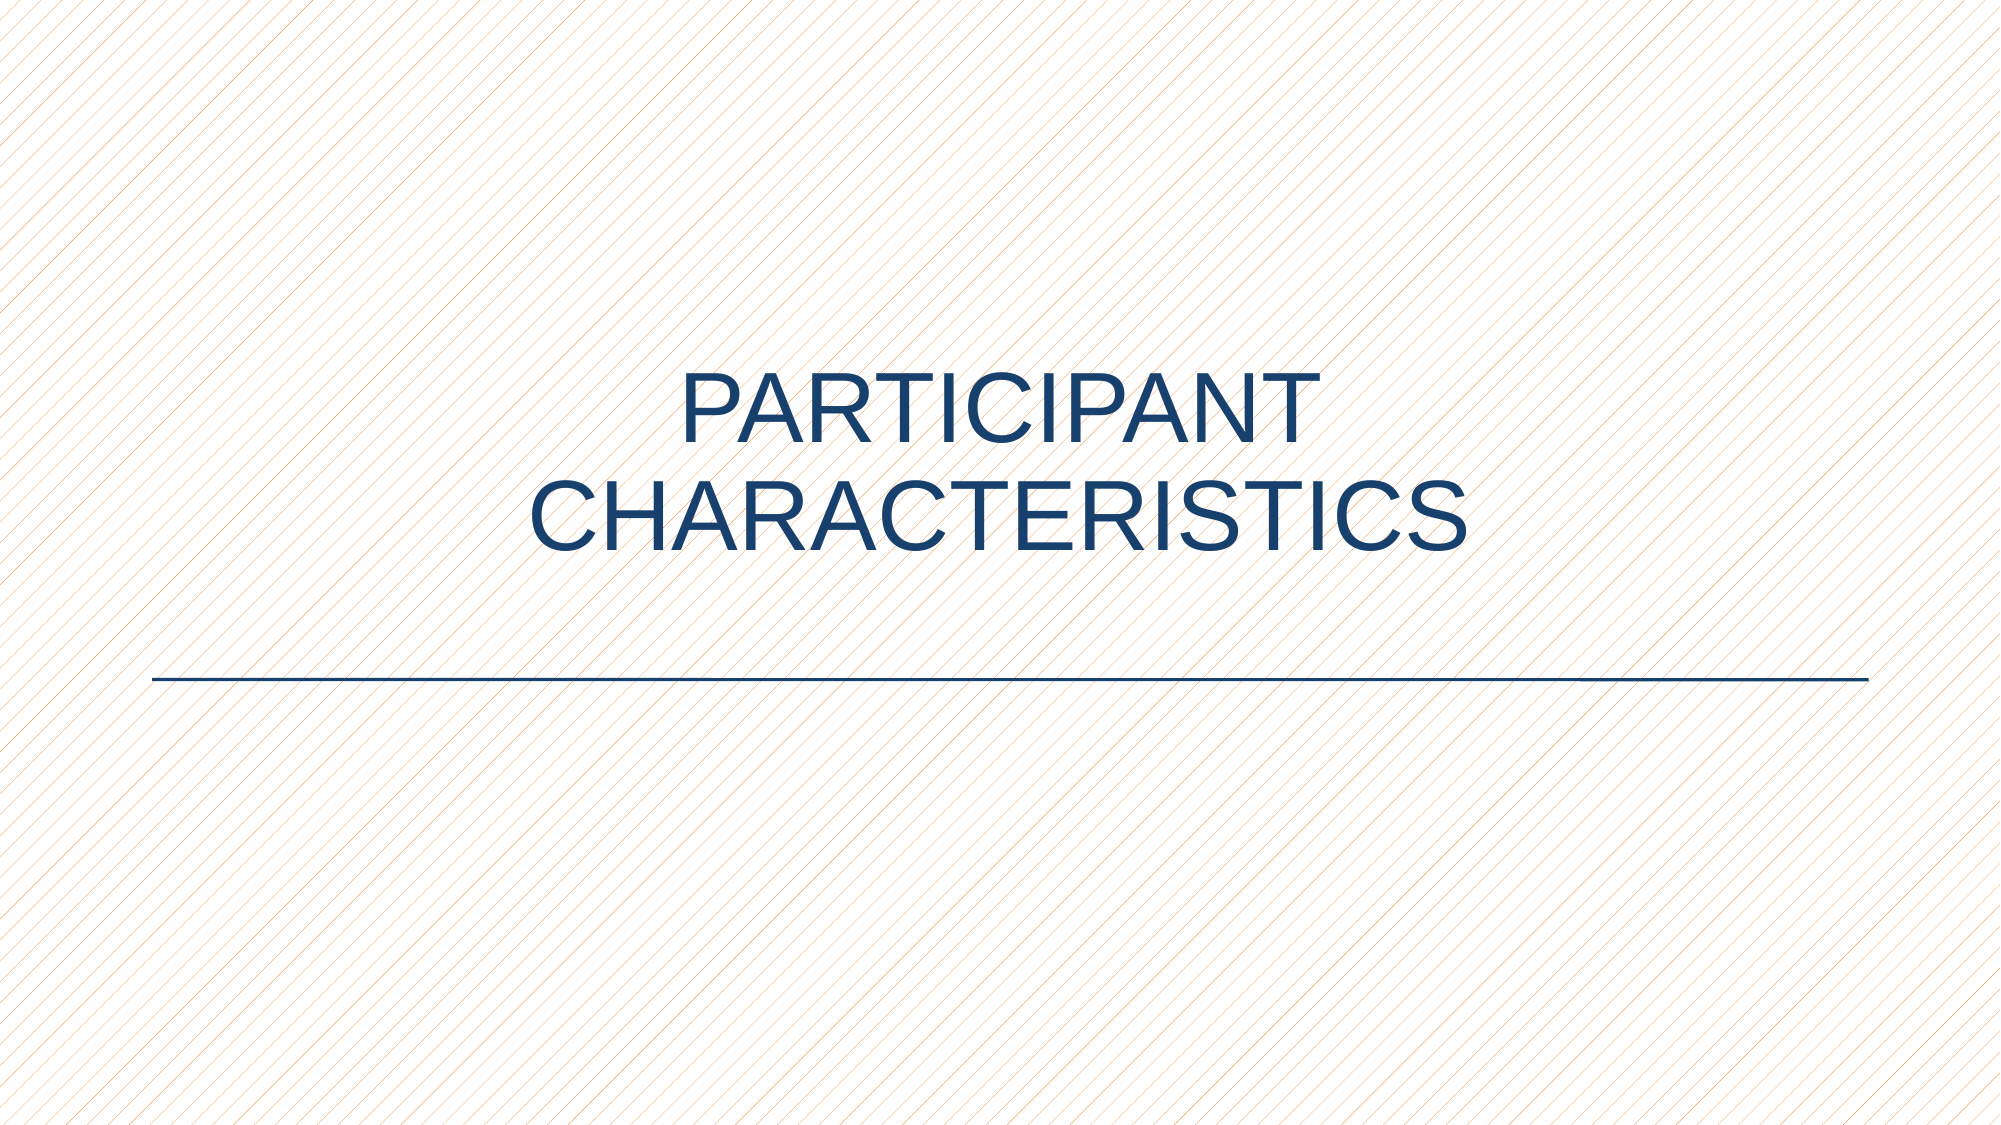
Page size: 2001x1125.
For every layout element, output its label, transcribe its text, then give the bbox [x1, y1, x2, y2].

title Participant Characteristics [252, 234, 1748, 580]
